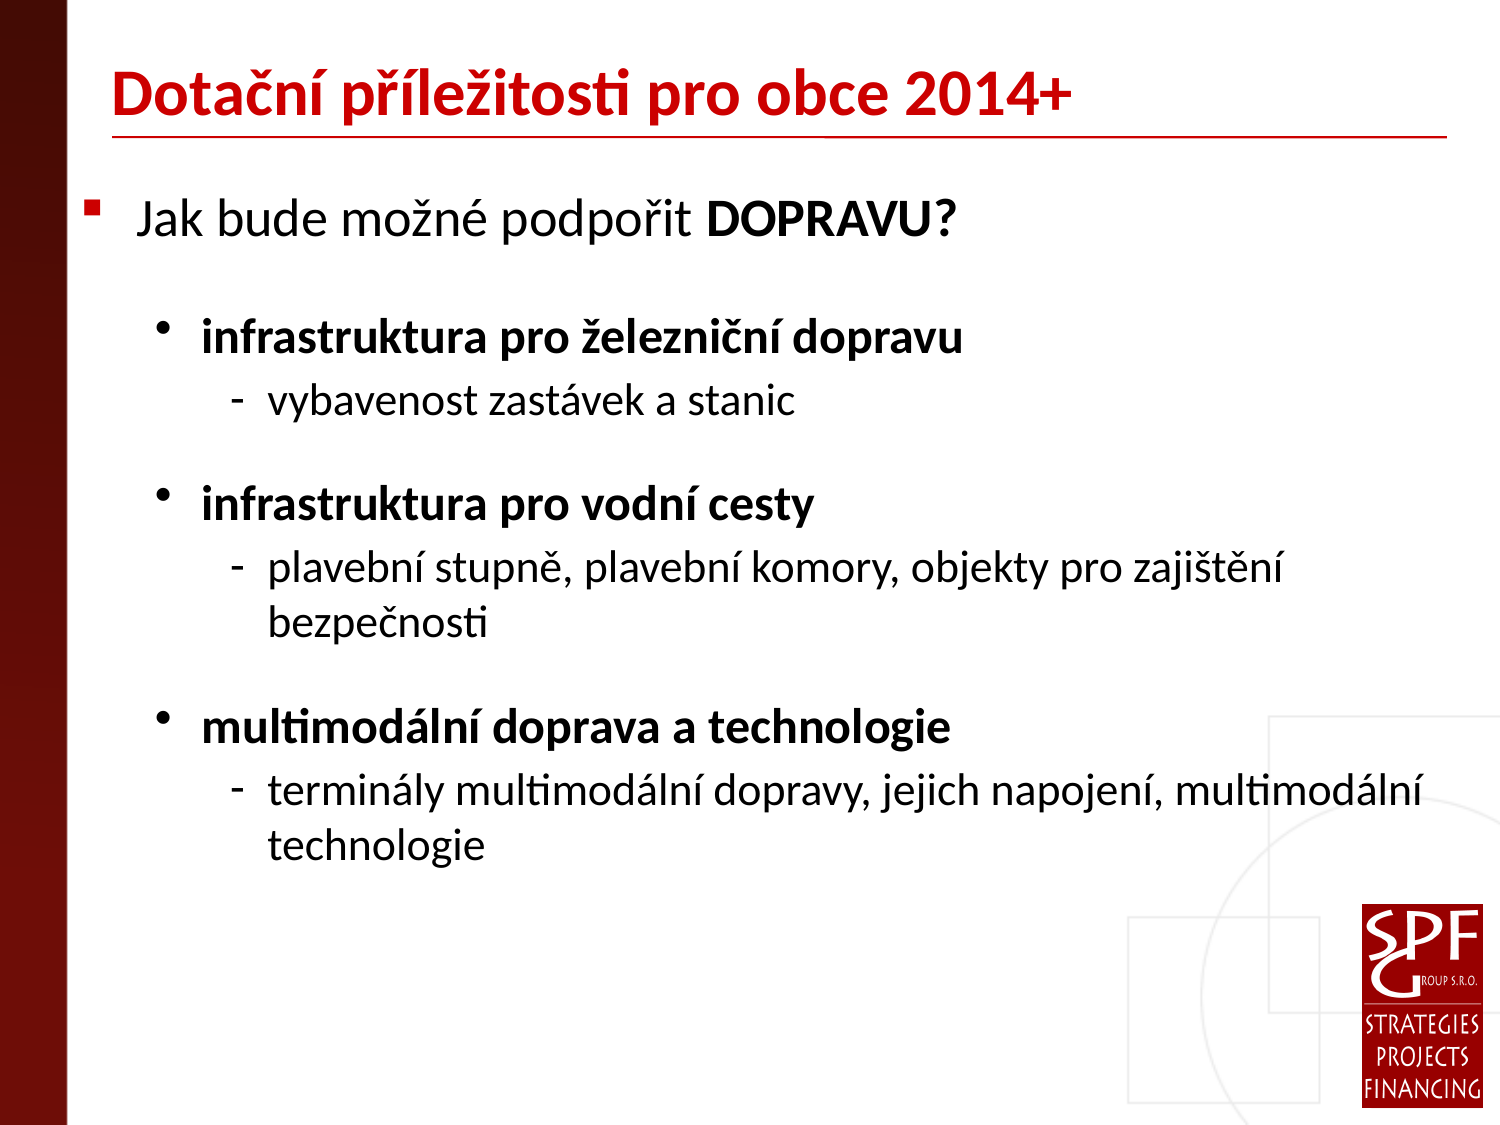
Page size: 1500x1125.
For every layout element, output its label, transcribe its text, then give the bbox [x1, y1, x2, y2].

title Dotační příležitosti pro obce 2014+ [96, 42, 1448, 136]
picture [0, 0, 1500, 1125]
list Jak bude možné podpořit DOPRAVU? infrastruktura pro železniční dopravu vybavenost zastávek a stanic infrastruktura pro vodní cesty plavební stupně, plavební komory, objekty pro zajištění bezpečnosti multimodální doprava a technologie terminály multimodální dopravy, jejich napojení, multimodální technologie [64, 174, 1500, 1012]
